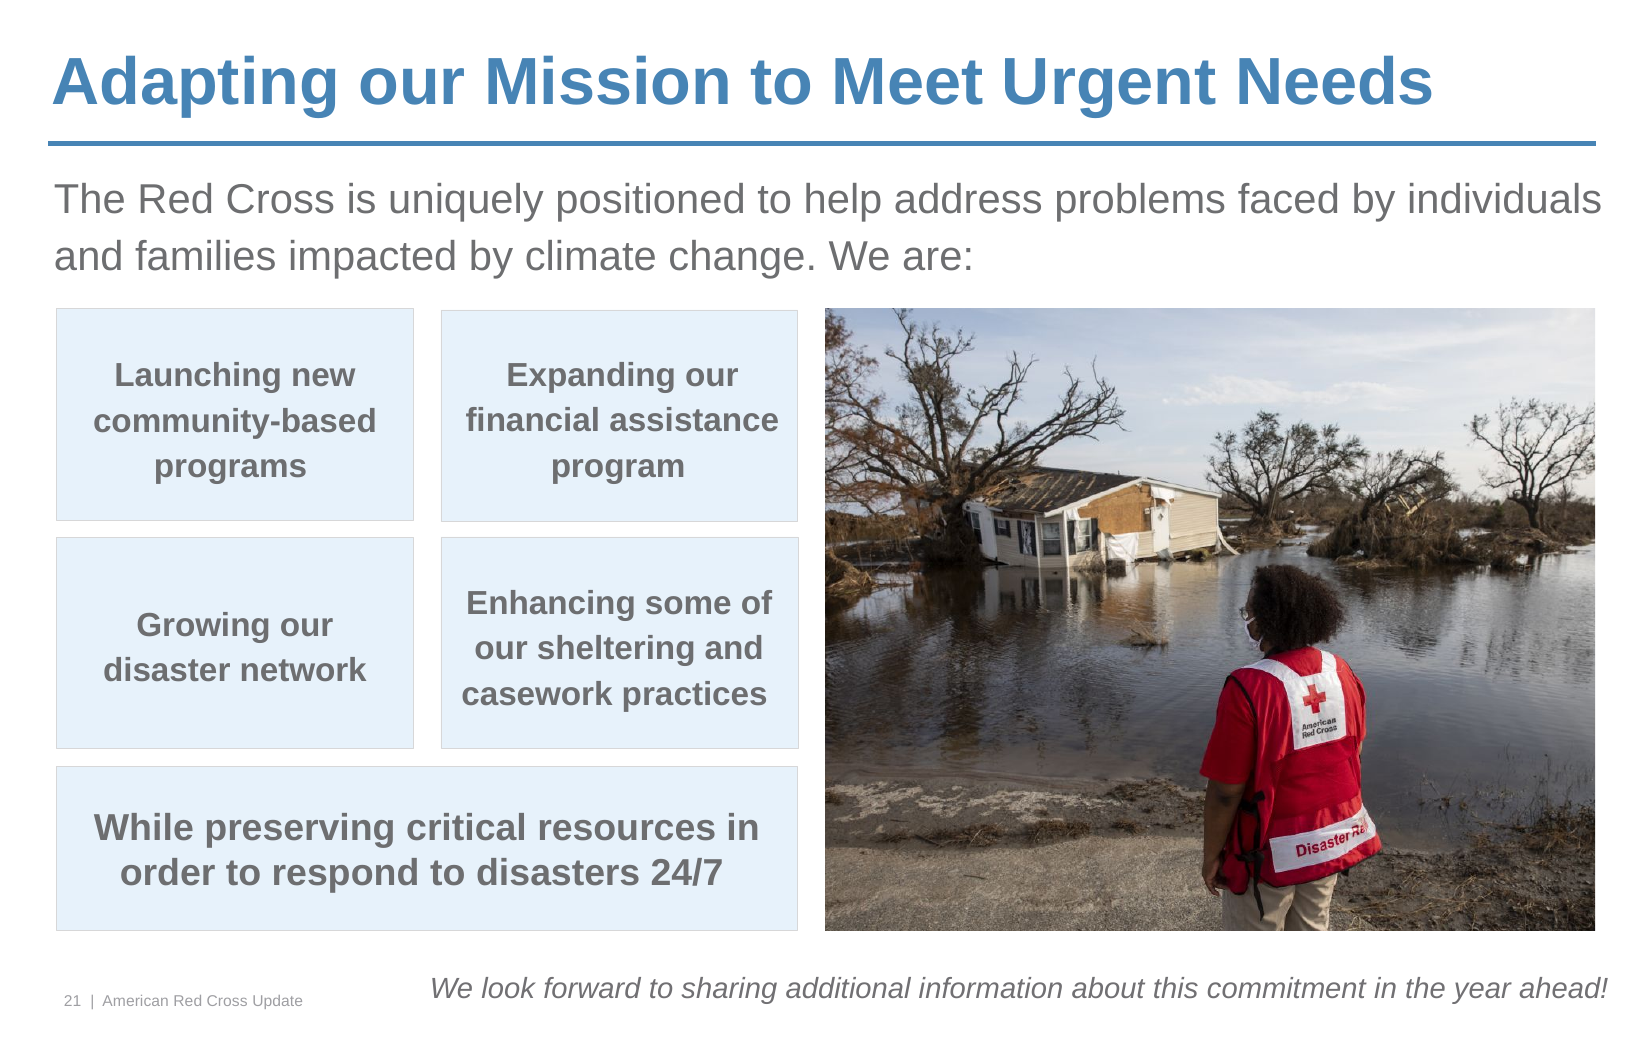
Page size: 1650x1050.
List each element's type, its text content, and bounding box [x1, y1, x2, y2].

text_box [56, 765, 798, 795]
text_box The Red Cross is uniquely positioned to help address problems faced by individuals and families impacted by climate change. We are: [38, 157, 1634, 287]
text_box [56, 308, 414, 319]
text_box [56, 513, 414, 520]
text_box [56, 715, 414, 749]
title Adapting our Mission to Meet Urgent Needs [36, 31, 1631, 154]
text_box [440, 309, 798, 522]
text_box [56, 537, 414, 571]
text_box Expanding our financial assistance program [447, 325, 798, 506]
text_box Launching new community-based programs [56, 319, 414, 513]
text_box [56, 900, 798, 931]
text_box We look forward to sharing additional information about this commitment in the year ahead! [415, 961, 1650, 1012]
picture [824, 308, 1596, 931]
text_box Growing our disaster network [56, 571, 414, 715]
text_box [440, 536, 798, 749]
text_box Enhancing some of our sheltering and casework practices [442, 553, 796, 734]
text_box While preserving critical resources in order to respond to disasters 24/7 [56, 795, 798, 900]
